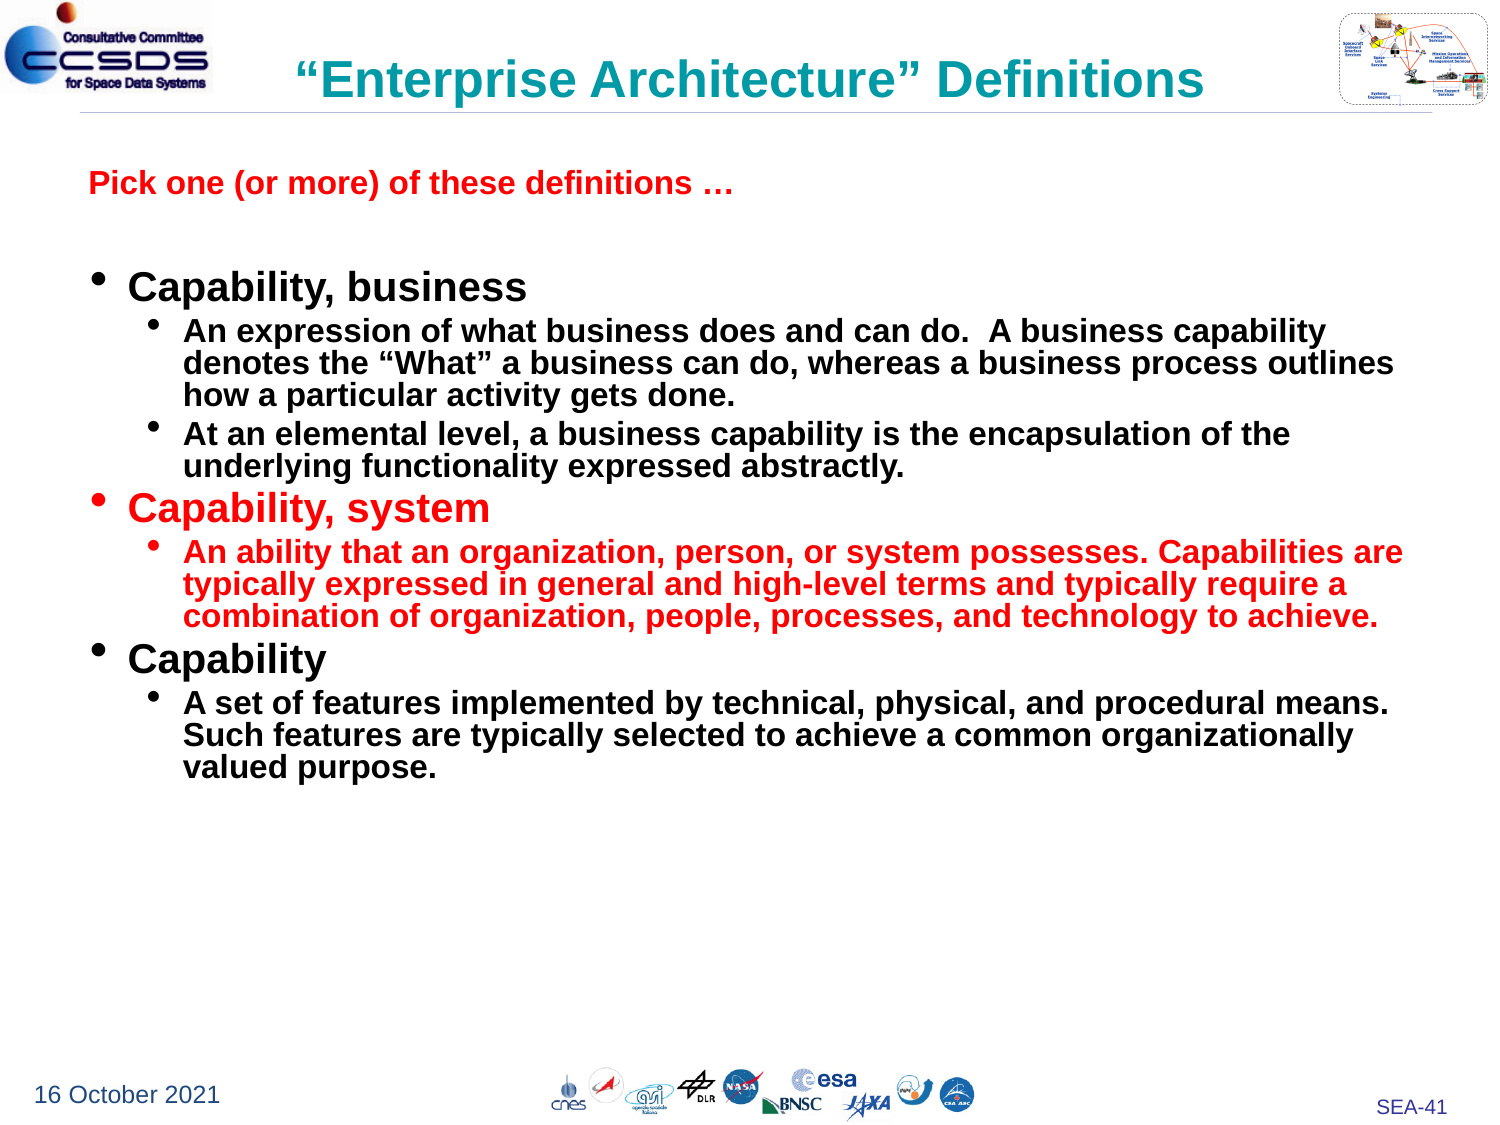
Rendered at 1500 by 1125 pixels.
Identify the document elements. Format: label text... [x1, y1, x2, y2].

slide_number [18, 1071, 238, 1115]
text_box Pick one (or more) of these definitions … [73, 153, 825, 209]
picture [1338, 12, 1488, 106]
title “Enterprise Architecture” Definitions [75, 45, 1425, 233]
picture [0, 0, 213, 94]
picture [549, 1064, 975, 1125]
list Capability, business An expression of what business does and can do. A business capability denotes the “What” a business can do, whereas a business process outlines how a particular activity gets done. At an elemental level, a business capability is the encapsulation of the underlying functionality expressed abstractly. Capability, system An ability that an organization, person, or system possesses. Capabilities are typically expressed in general and high-level terms and typically require a combination of organization, people, processes, and technology to achieve. Capability A set of features implemented by technical, physical, and procedural means. Such features are typically selected to achieve a common organizationally valued purpose. [75, 262, 1425, 1005]
